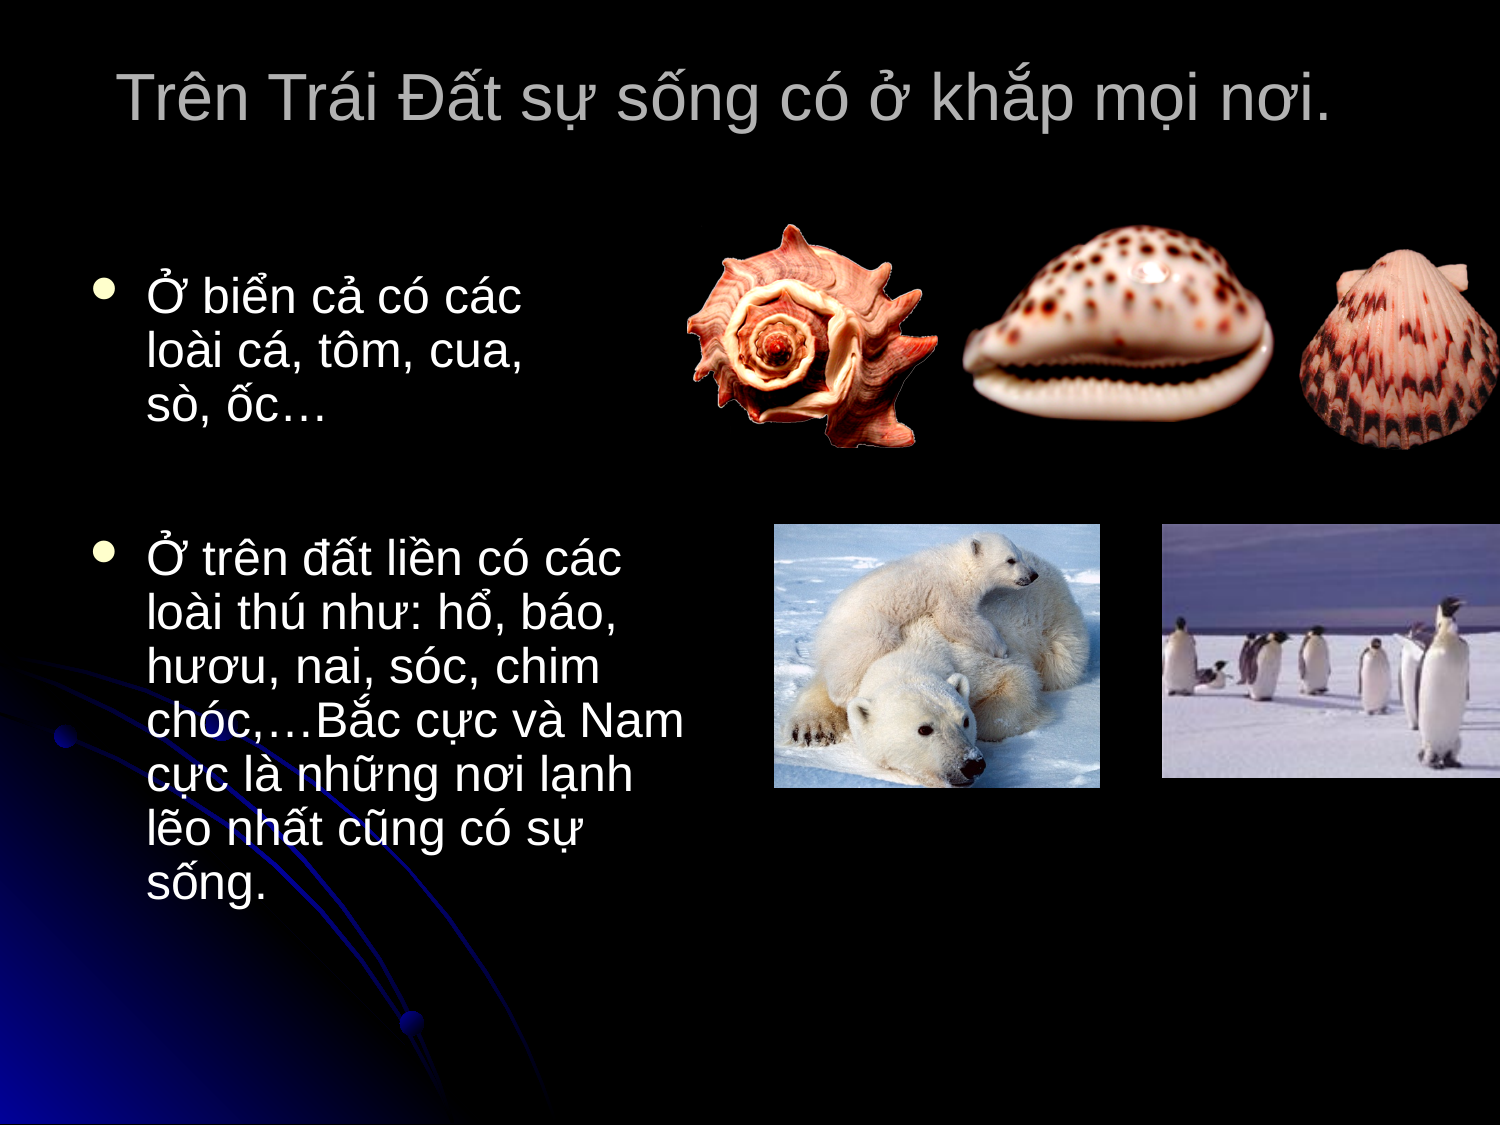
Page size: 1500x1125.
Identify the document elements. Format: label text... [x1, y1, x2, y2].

picture [962, 224, 1276, 422]
title Trên Trái Đất sự sống có ở khắp mọi nơi. [49, 0, 1401, 188]
list Ở biển cả có các loài cá, tôm, cua, sò, ốc… [74, 262, 601, 426]
picture [774, 524, 1101, 788]
picture [1299, 249, 1500, 451]
picture [1162, 524, 1500, 779]
picture [687, 224, 938, 448]
text_box Ở trên đất liền có các loài thú như: hổ, báo, hươu, nai, sóc, chim chóc,…Bắc cực và Nam cực là những nơi lạnh lẽo nhất cũng có sự sống. [75, 524, 713, 900]
